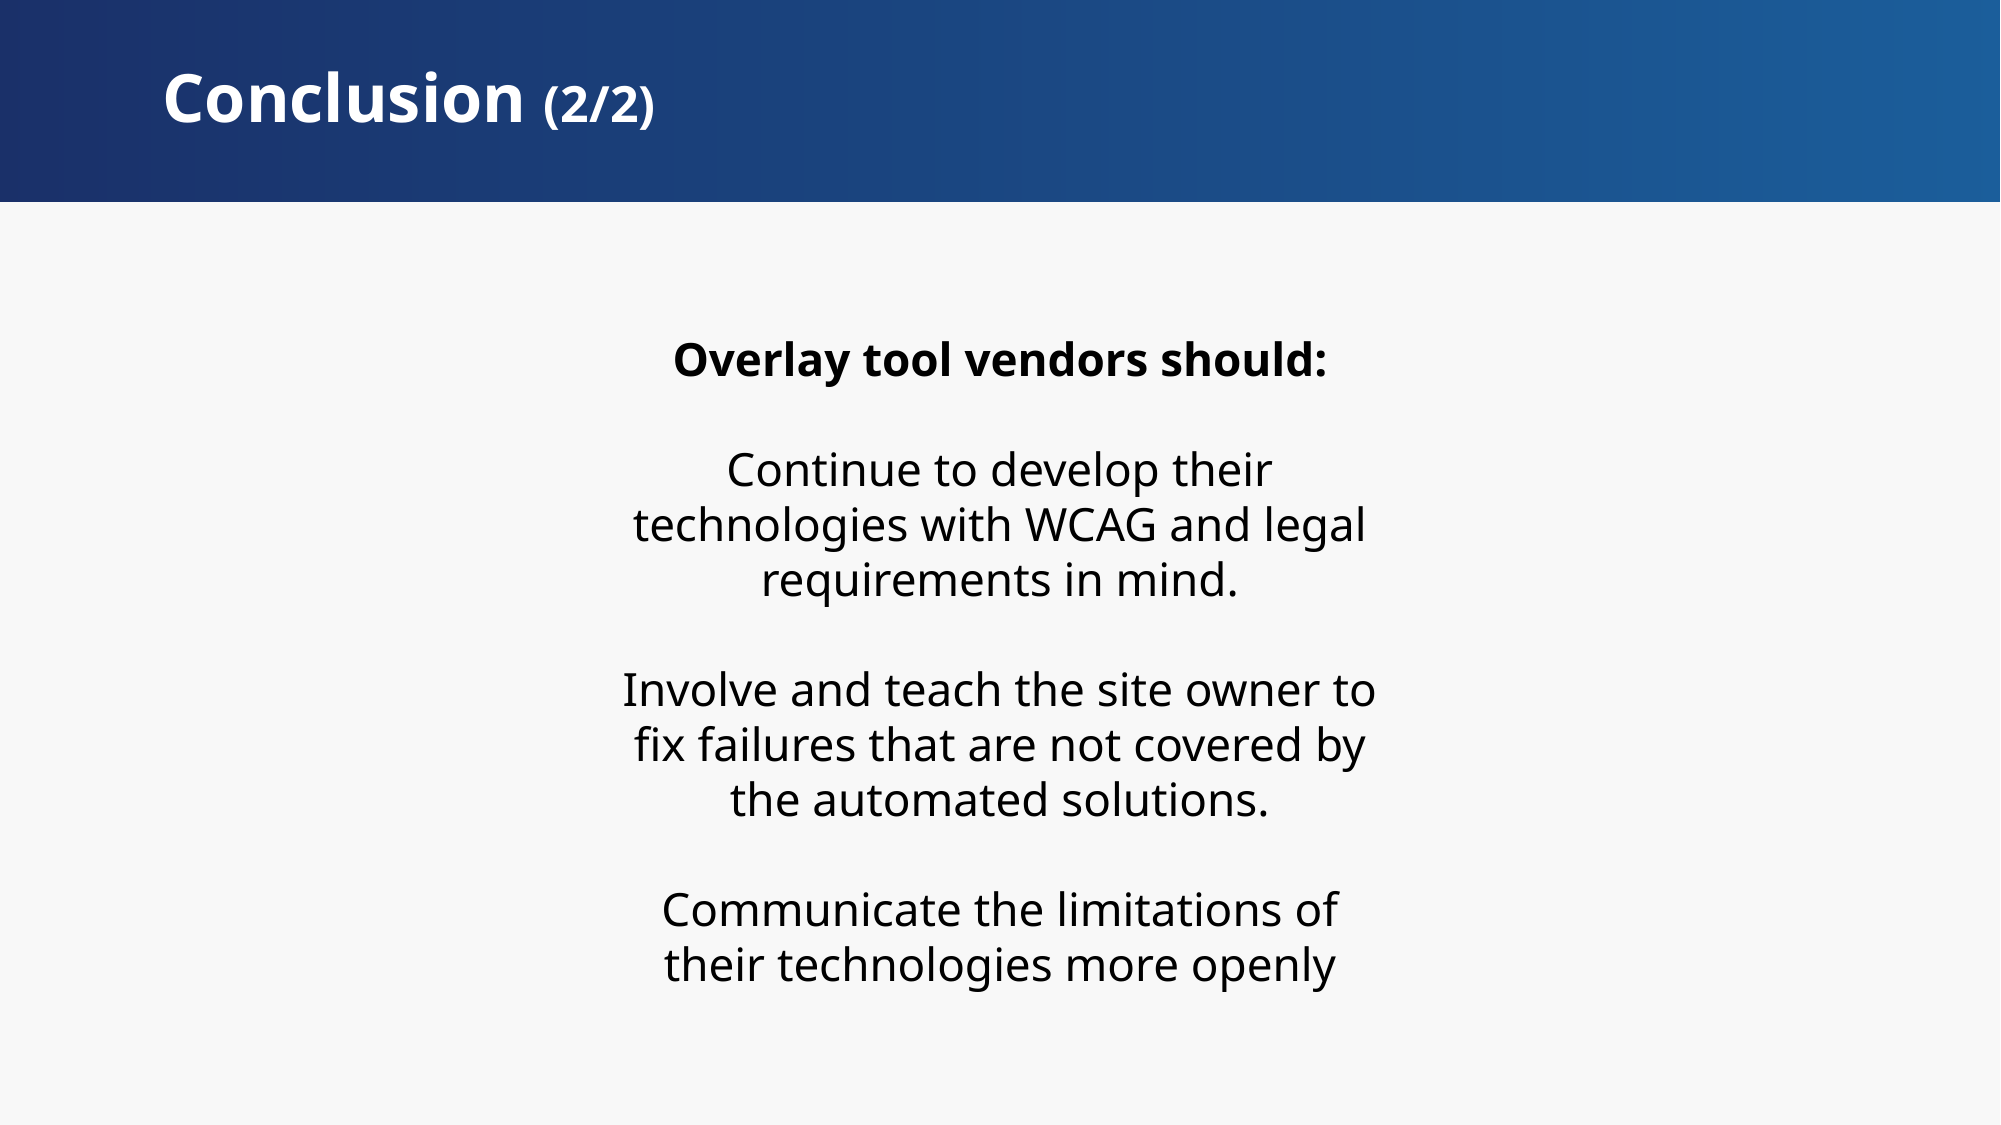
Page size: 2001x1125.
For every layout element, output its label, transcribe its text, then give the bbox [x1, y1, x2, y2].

title Conclusion (2/2) [147, 0, 1123, 202]
text_box [0, 0, 2000, 203]
text_box Overlay tool vendors should: Continue to develop their technologies with WCAG and legal requirements in mind. Involve and teach the site owner to fix failures that are not covered by the automated solutions. Communicate the limitations of their technologies more openly [594, 323, 1406, 999]
